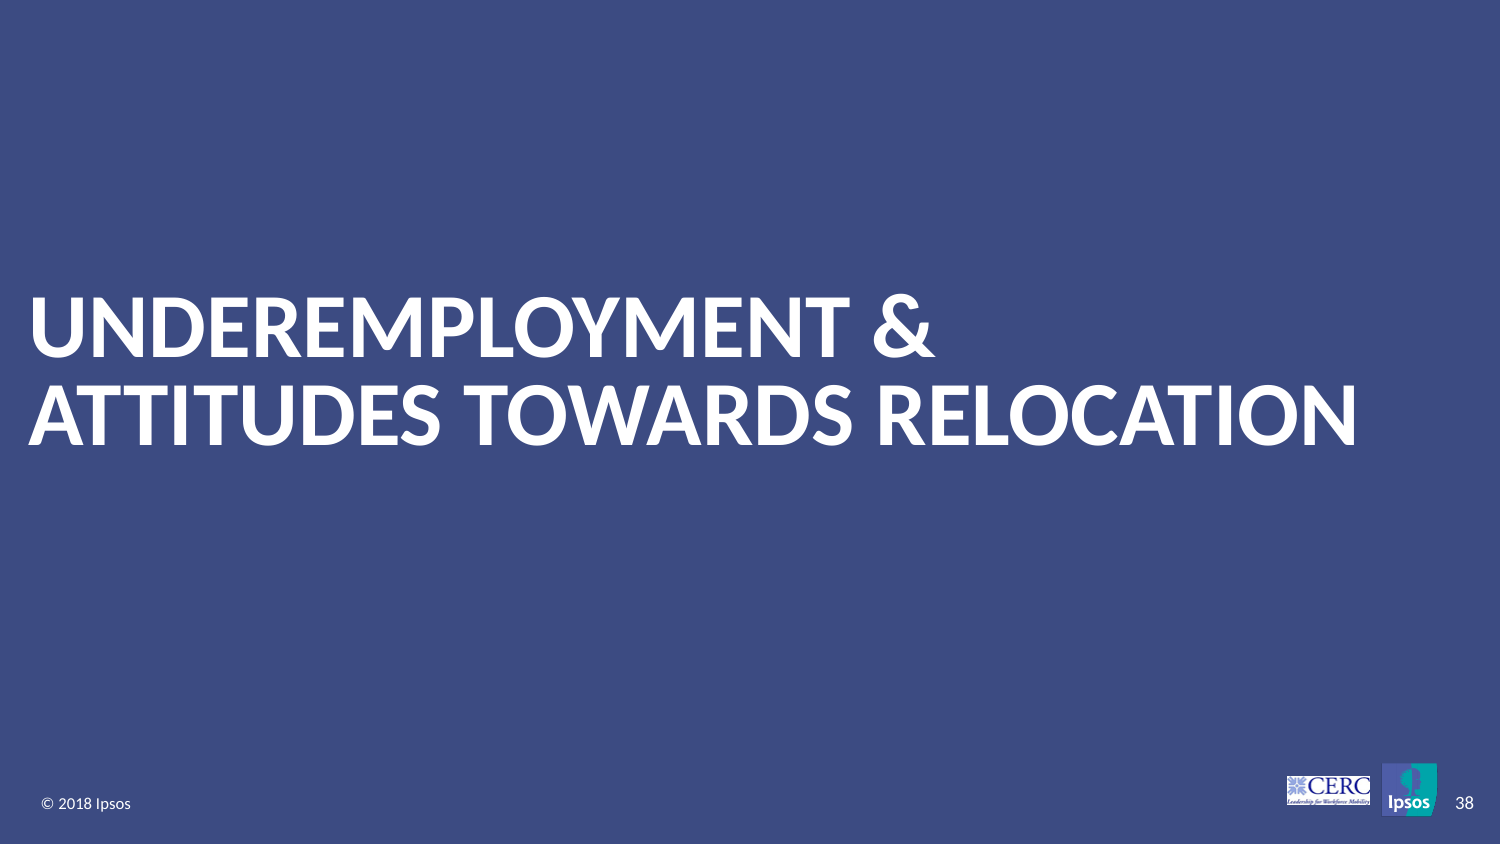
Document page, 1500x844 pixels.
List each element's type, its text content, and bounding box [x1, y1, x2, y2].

picture [1287, 775, 1370, 806]
picture [1376, 763, 1438, 817]
title Underemployment & attitudes towards relocation [28, 287, 1365, 557]
